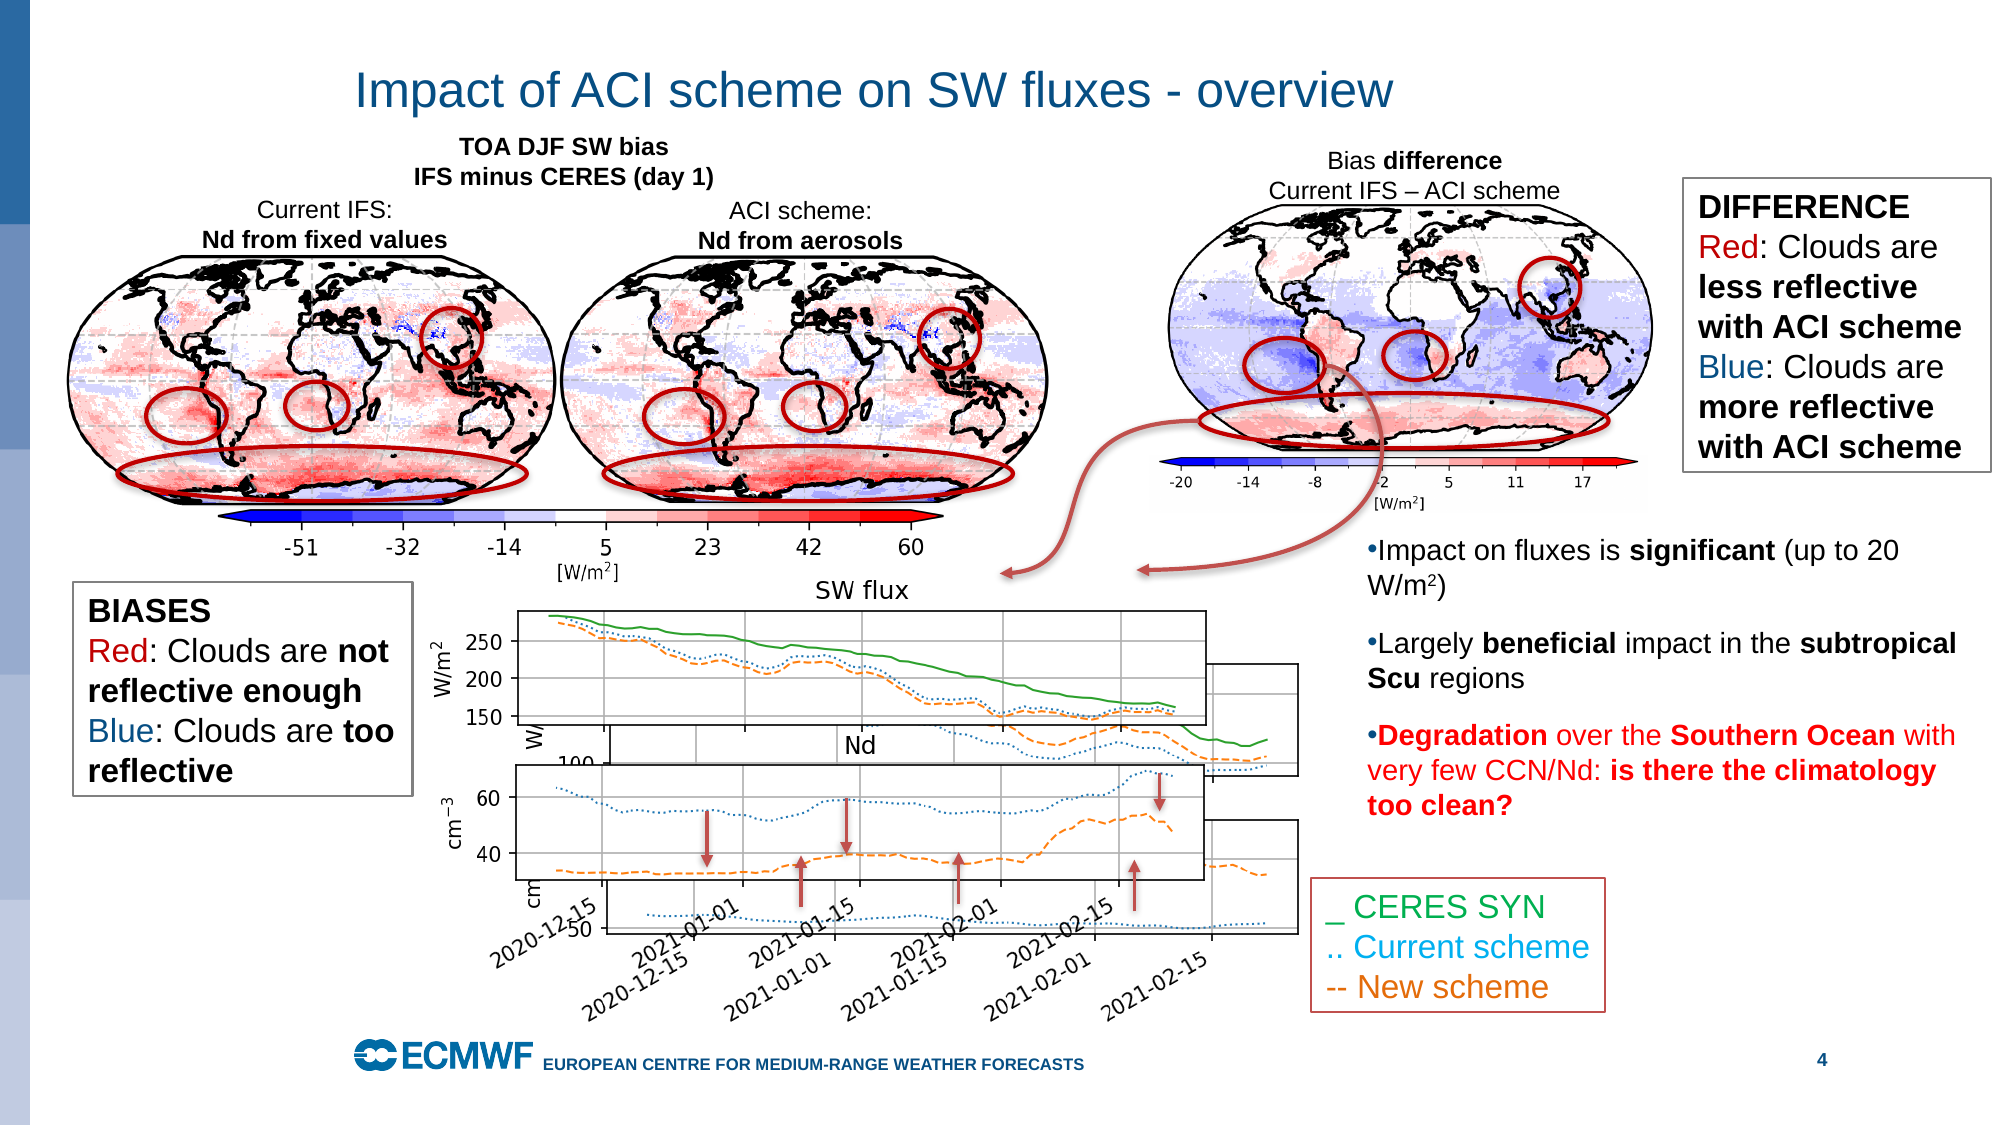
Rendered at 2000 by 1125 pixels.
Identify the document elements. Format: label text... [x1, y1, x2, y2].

list Impact on fluxes is significant (up to 20 W/m2) Largely beneficial impact in the subtropical Scu regions Degradation over the Southern Ocean with very few CCN/Nd: is there the climatology too clean? [1367, 531, 1960, 886]
picture [1146, 200, 1672, 513]
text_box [201, 503, 959, 598]
picture [63, 251, 1051, 532]
text_box BIASES Red: Clouds are not reflective enough Blue: Clouds are too reflective [72, 581, 405, 797]
picture [354, 1039, 533, 1071]
text_box DIFFERENCE Red: Clouds are less reflective with ACI scheme Blue: Clouds are more reflective with ACI scheme [1683, 178, 1992, 473]
picture [0, 0, 30, 1125]
slide_number 4 [1645, 1034, 2000, 1071]
text_box Bias difference Current IFS – ACI scheme [1245, 137, 1585, 198]
footer European Centre for Medium-Range Weather Forecasts [532, 1065, 1097, 1074]
text_box TOA DJF SW bias IFS minus CERES (day 1) [327, 123, 801, 199]
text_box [1136, 365, 1326, 571]
text_box Current IFS: Nd from fixed values [178, 185, 472, 250]
text_box ACI scheme: Nd from aerosols [681, 187, 921, 252]
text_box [501, 618, 1312, 1040]
text_box _ CERES SYN .. Current scheme -- New scheme [1316, 877, 1606, 1013]
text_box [999, 420, 1200, 563]
title Impact of ACI scheme on SW fluxes - overview [354, 59, 1646, 120]
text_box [410, 564, 1220, 986]
